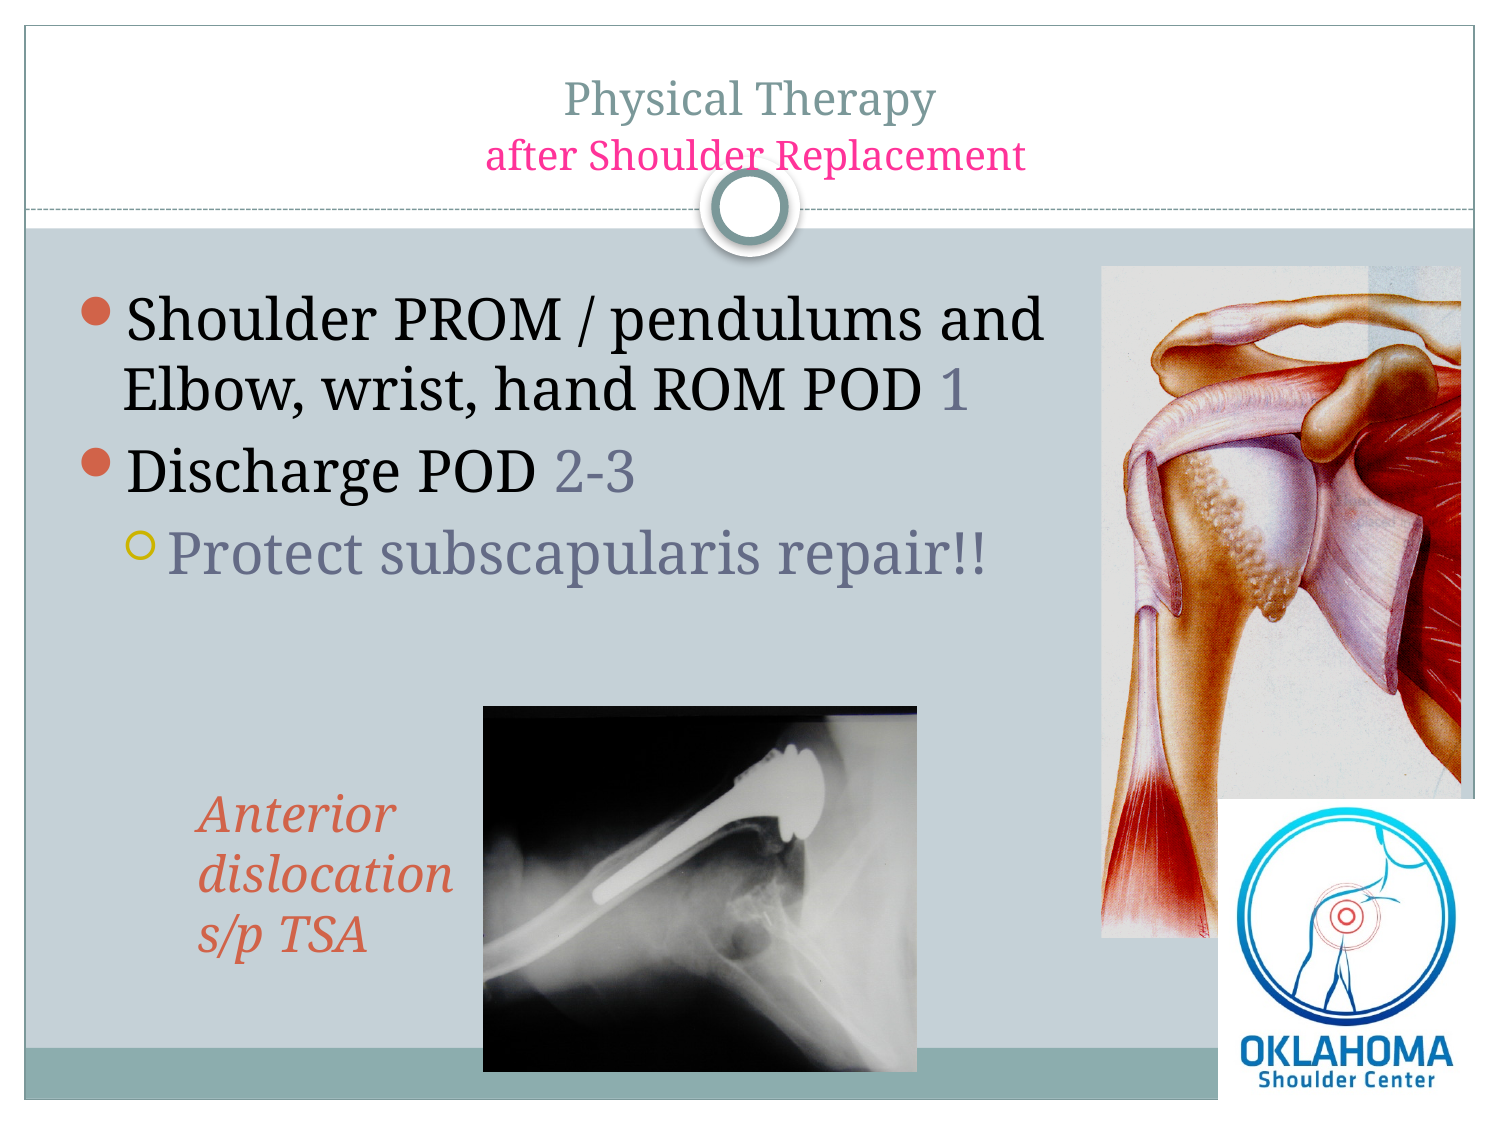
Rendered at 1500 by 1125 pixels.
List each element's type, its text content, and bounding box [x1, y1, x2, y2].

picture [1101, 266, 1475, 1102]
list Shoulder PROM / pendulums and Elbow, wrist, hand ROM POD 1 Discharge POD 2-3 Protect subscapularis repair!! [62, 275, 1130, 950]
picture [482, 705, 917, 1073]
text_box Anterior dislocation s/p TSA [183, 774, 473, 970]
title Physical Therapy after Shoulder Replacement [50, 62, 1450, 187]
